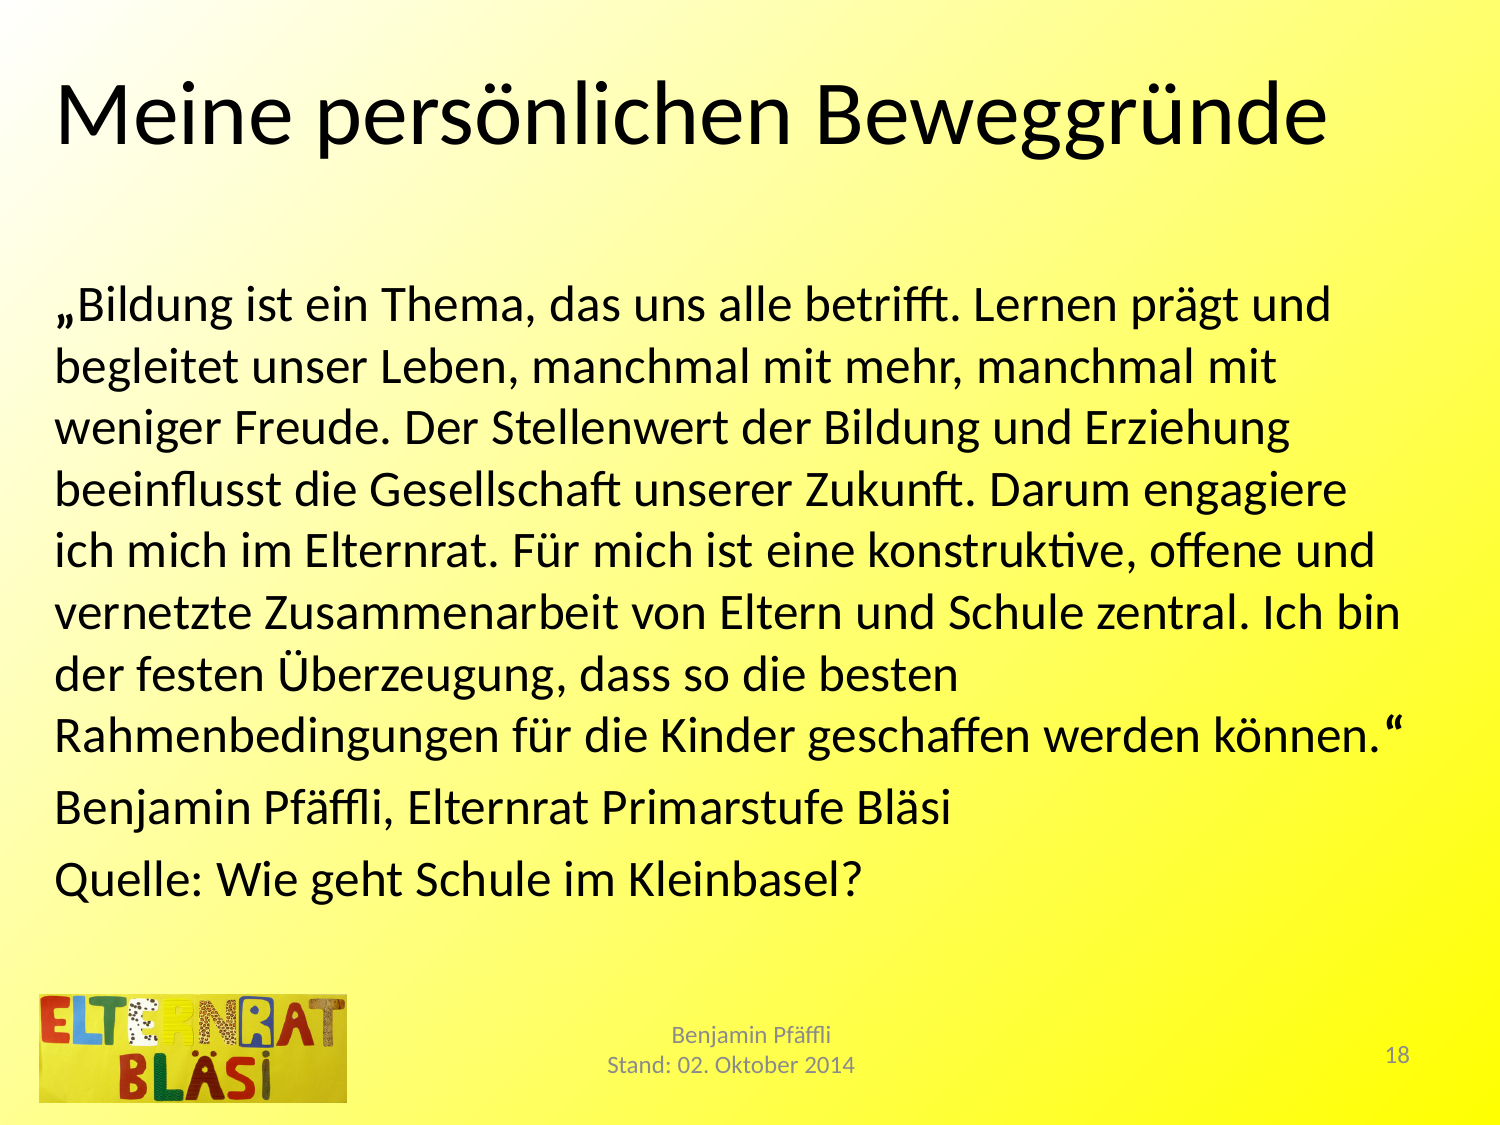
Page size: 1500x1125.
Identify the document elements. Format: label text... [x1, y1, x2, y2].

picture [39, 994, 347, 1103]
list „Bildung ist ein Thema, das uns alle betrifft. Lernen prägt und begleitet unser Leben, manchmal mit mehr, manchmal mit weniger Freude. Der Stellenwert der Bildung und Erziehung beeinflusst die Gesellschaft unserer Zukunft. Darum engagiere ich mich im Elternrat. Für mich ist eine konstruktive, offene und vernetzte Zusammenarbeit von Eltern und Schule zentral. Ich bin der festen Überzeugung, dass so die besten Rahmenbedingungen für die Kinder geschaffen werden können.“ Benjamin Pfäffli, Elternrat Primarstufe Bläsi Quelle: Wie geht Schule im Kleinbasel? [39, 262, 1425, 970]
slide_number 18 [1074, 1004, 1425, 1103]
title Meine persönlichen Beweggründe [39, 45, 1464, 233]
footer Benjamin Pfäffli Stand: 02. Oktober 2014 [349, 994, 1464, 1103]
